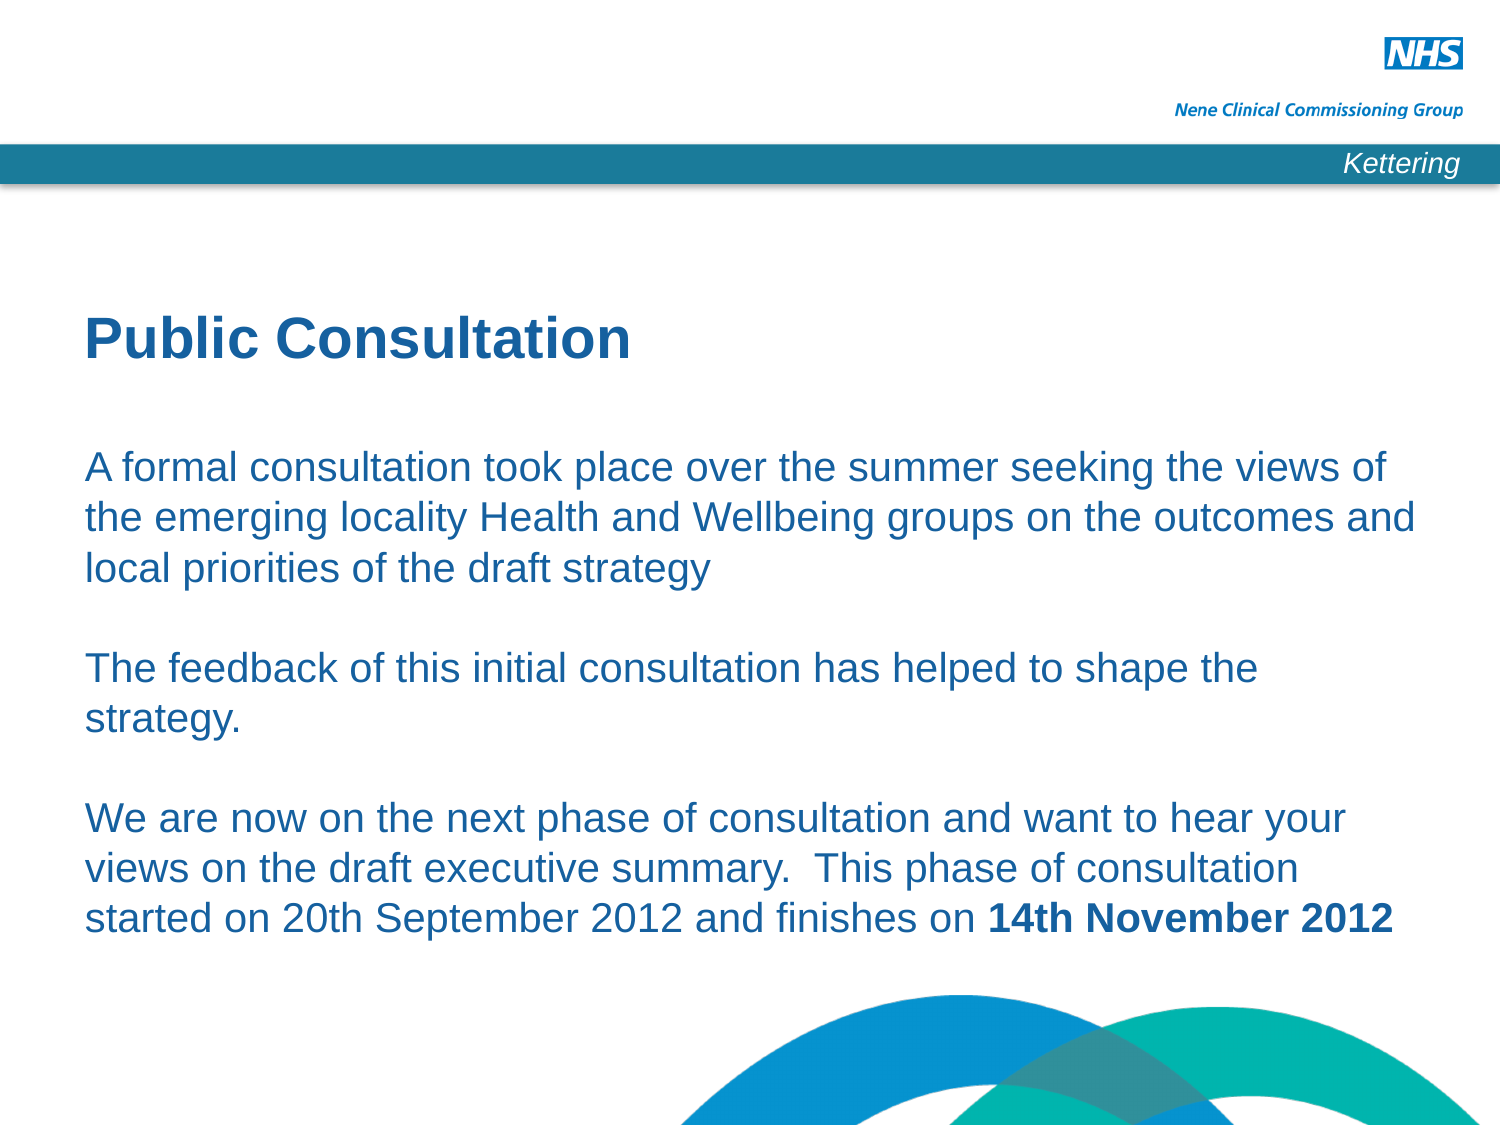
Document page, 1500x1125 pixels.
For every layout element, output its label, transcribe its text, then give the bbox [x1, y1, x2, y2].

picture [1175, 37, 1463, 119]
picture [666, 977, 1500, 1125]
text_box Public Consultation A formal consultation took place over the summer seeking the views of the emerging locality Health and Wellbeing groups on the outcomes and local priorities of the draft strategy The feedback of this initial consultation has helped to shape the strategy. We are now on the next phase of consultation and want to hear your views on the draft executive summary. This phase of consultation started on 20th September 2012 and finishes on 14th November 2012 [70, 292, 1442, 948]
